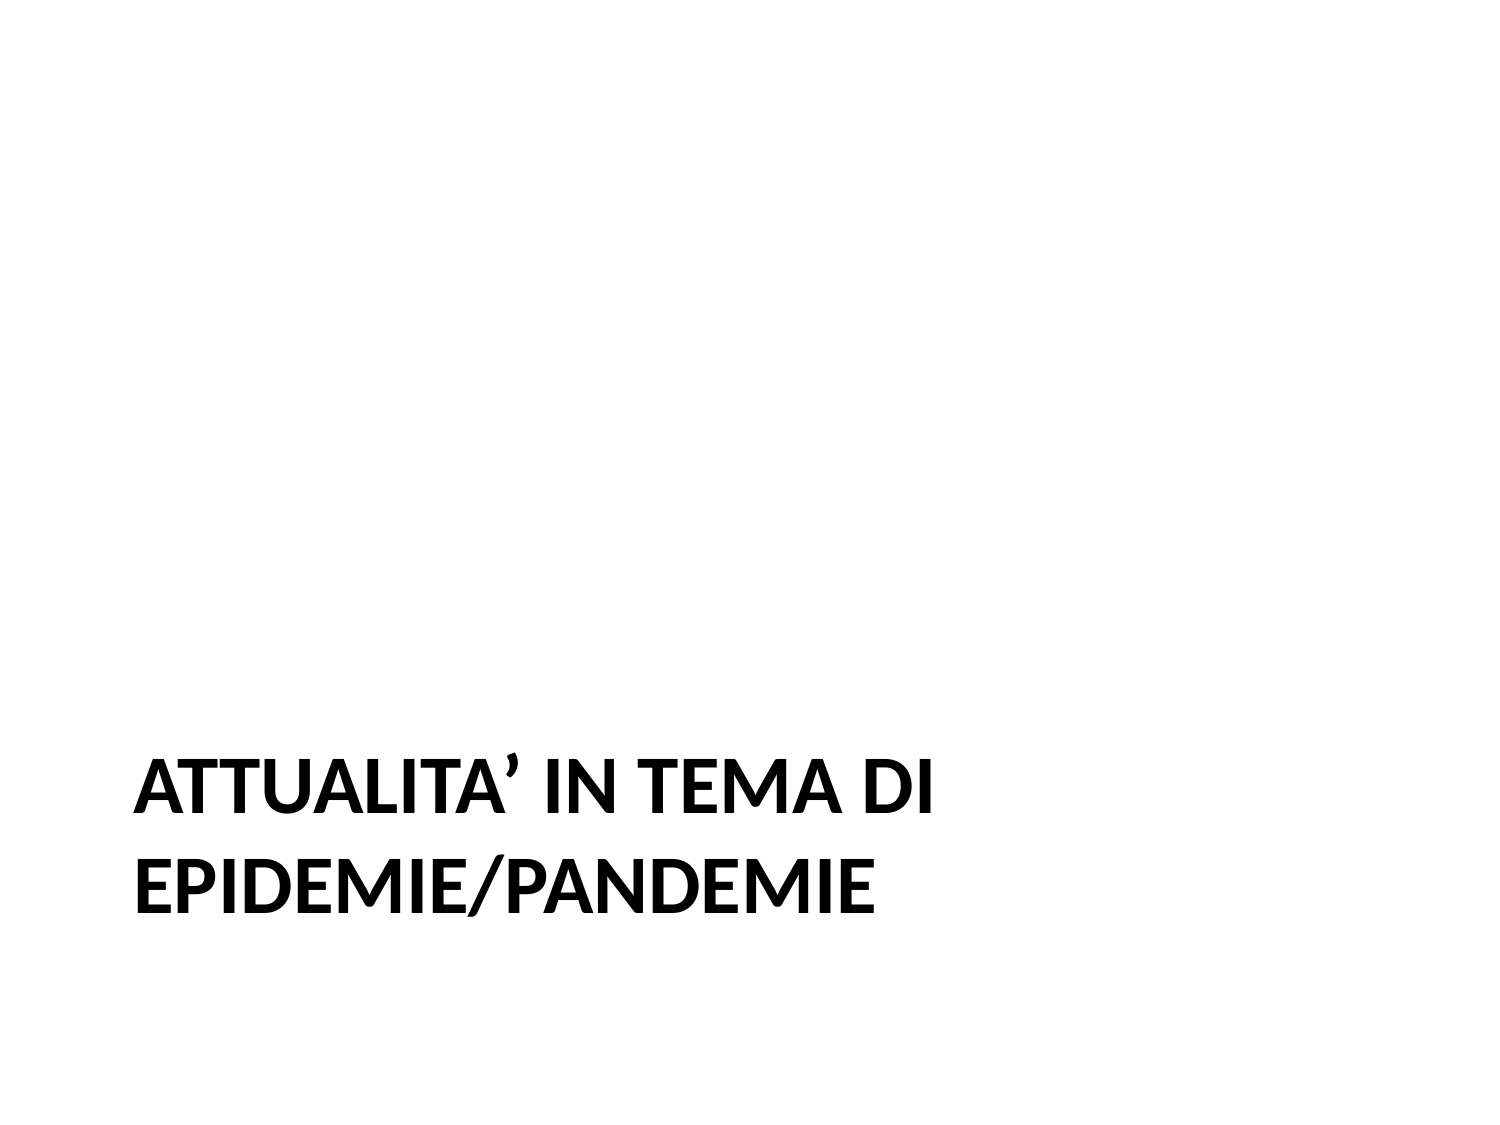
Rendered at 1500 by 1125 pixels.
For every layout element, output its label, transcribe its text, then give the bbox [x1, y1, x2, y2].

title ATTUALITA’ IN TEMA DI EPIDEMIE/PANDEMIE [118, 722, 1394, 947]
